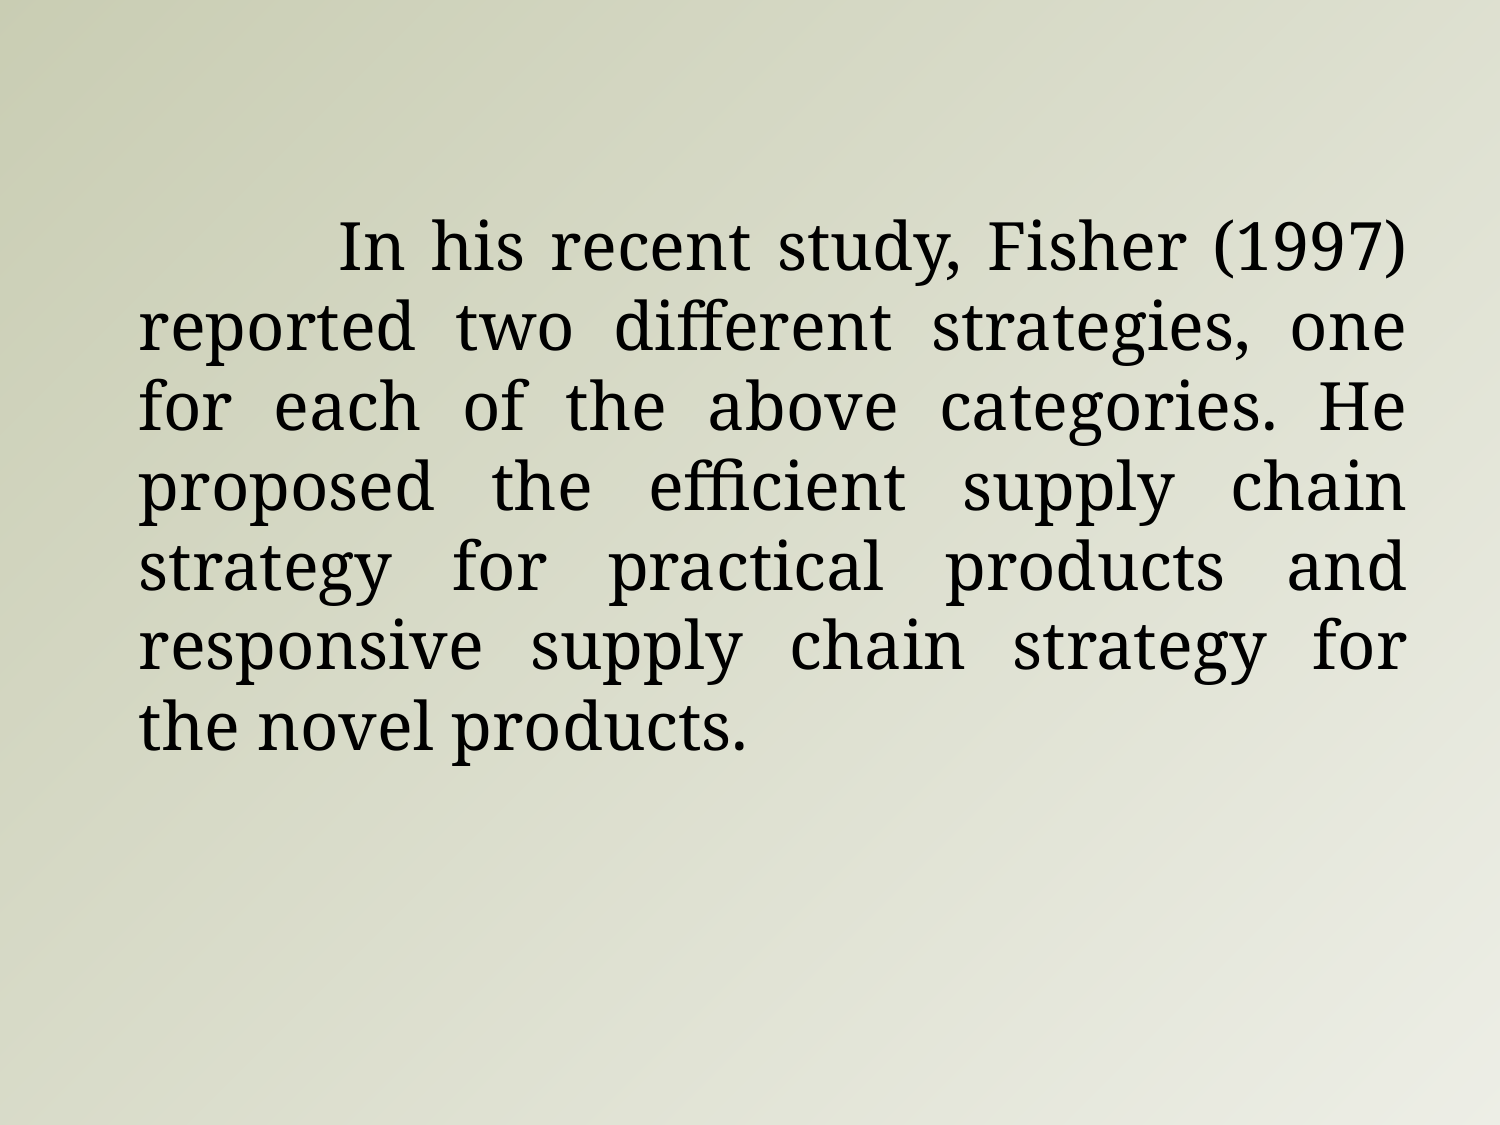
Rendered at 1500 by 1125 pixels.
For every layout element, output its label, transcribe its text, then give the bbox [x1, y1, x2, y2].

text_box In his recent study, Fisher (1997) reported two different strategies, one for each of the above categories. He proposed the efficient supply chain strategy for practical products and responsive supply chain strategy for the novel products. [123, 196, 1424, 771]
